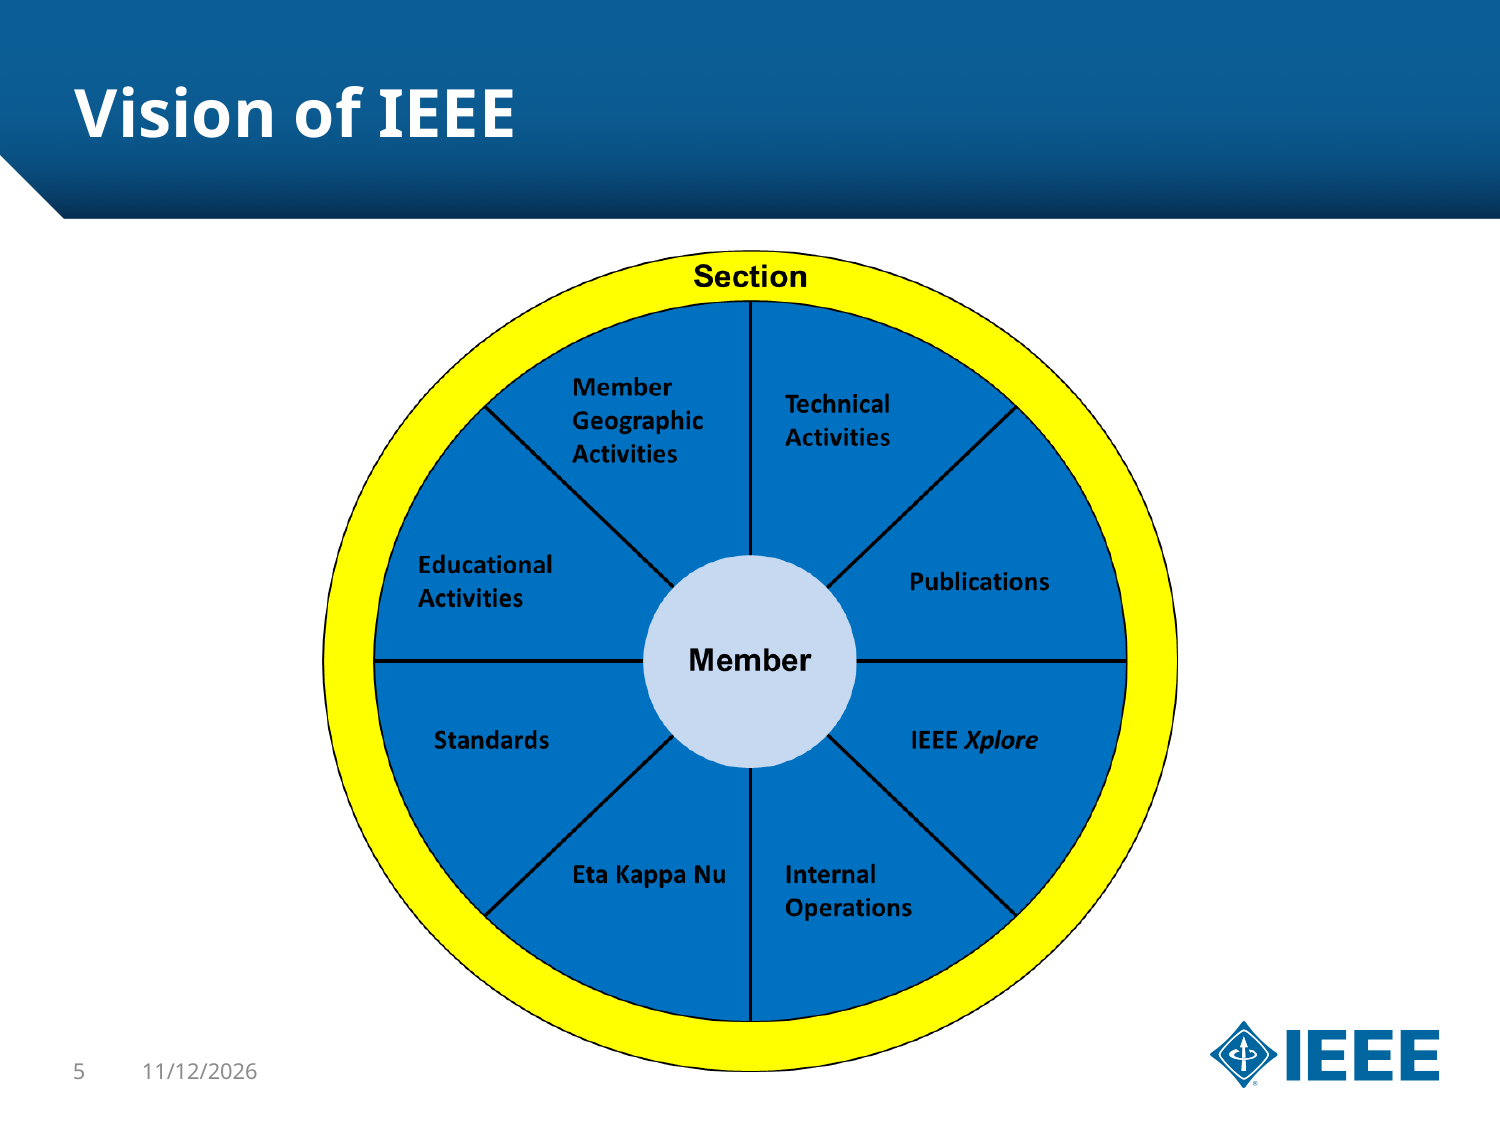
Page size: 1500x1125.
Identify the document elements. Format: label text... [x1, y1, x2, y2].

picture [0, 0, 1500, 1125]
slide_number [141, 1042, 412, 1103]
slide_number 5 [72, 1042, 132, 1103]
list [322, 245, 1178, 1072]
title Vision of IEEE [59, 22, 1426, 199]
